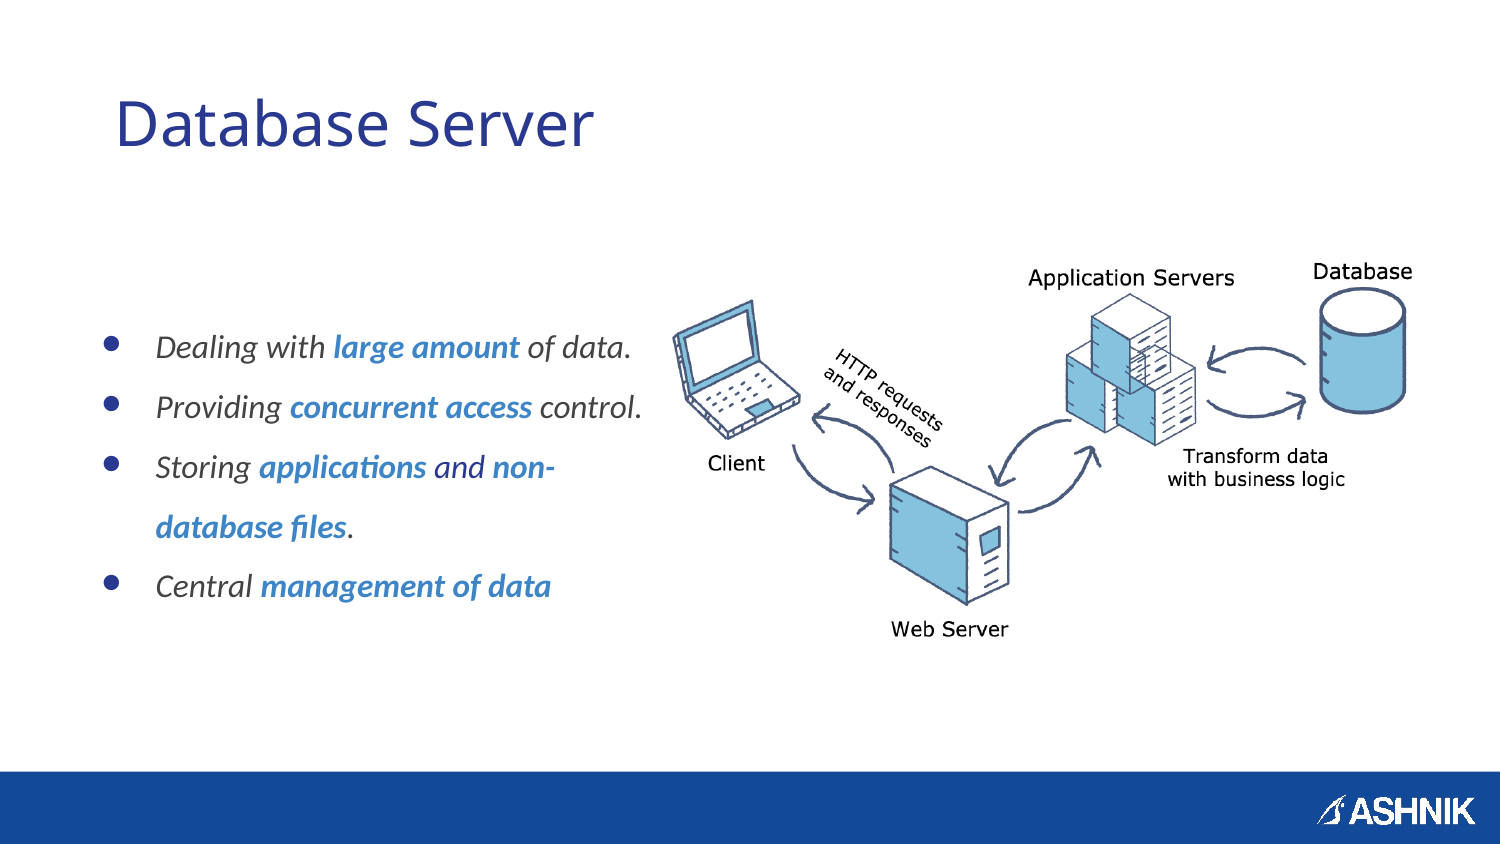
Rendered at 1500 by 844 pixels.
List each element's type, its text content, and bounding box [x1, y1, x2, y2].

title Database Server [103, 44, 1397, 208]
list Dealing with large amount of data. Providing concurrent access control. Storing applications and non-database files. Central management of data [69, 227, 666, 683]
picture [651, 252, 1430, 659]
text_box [0, 771, 1500, 844]
